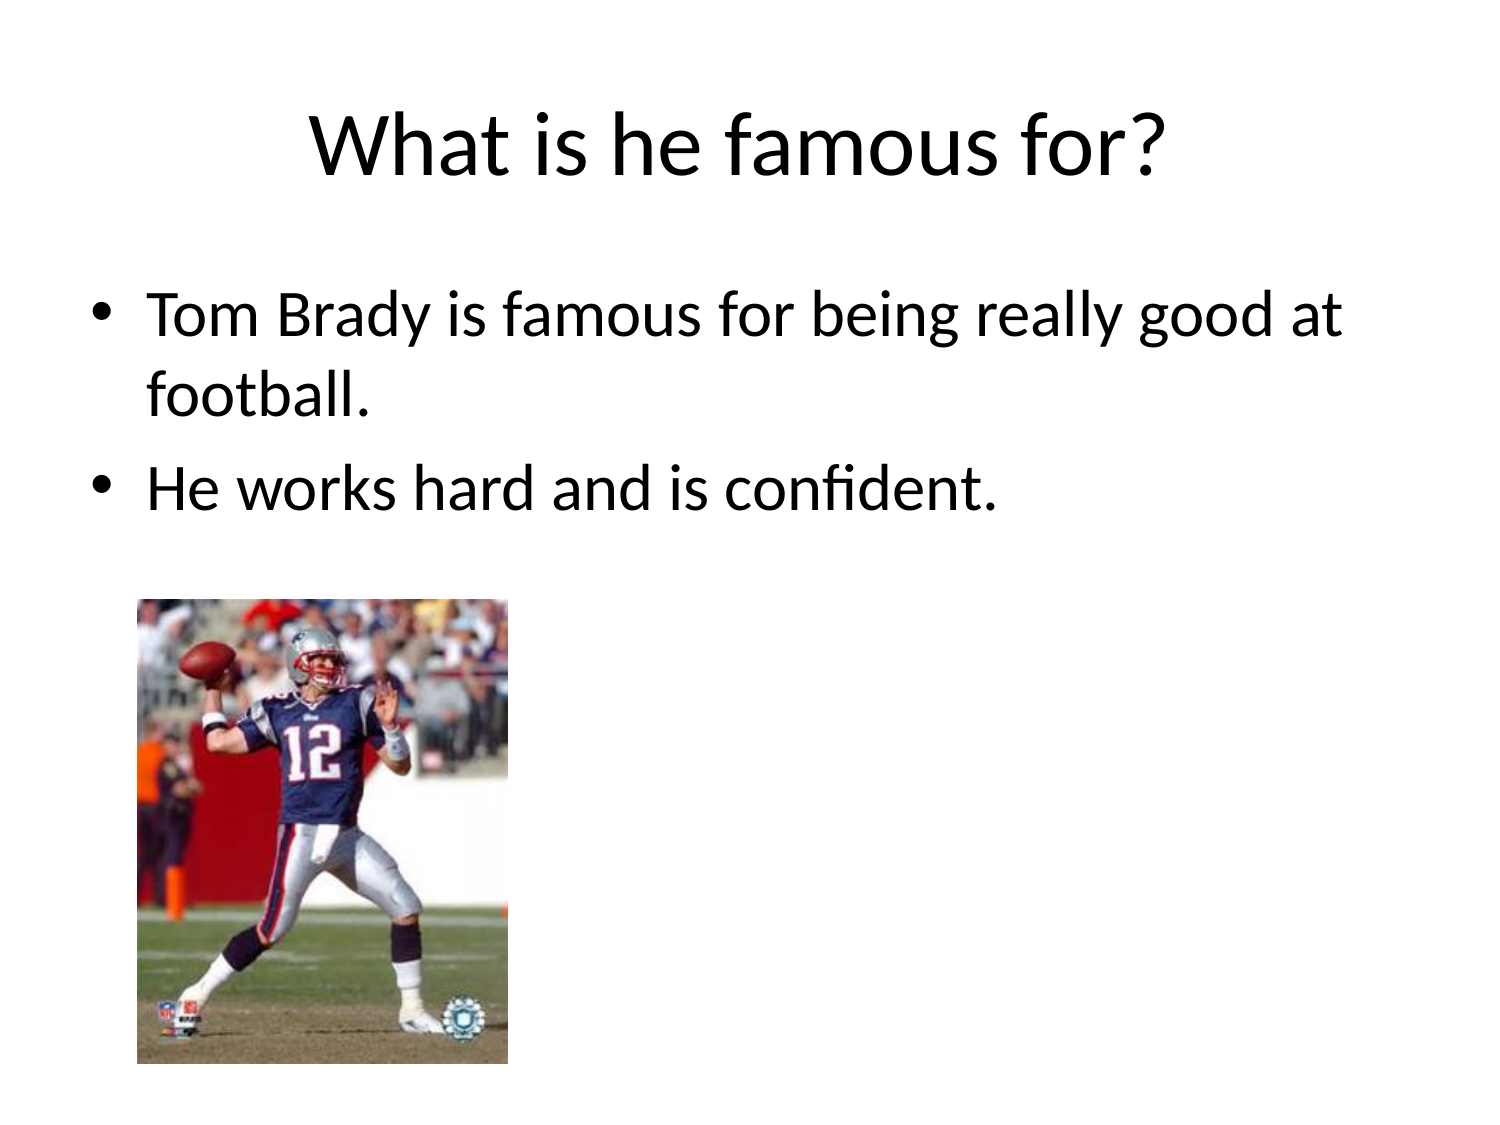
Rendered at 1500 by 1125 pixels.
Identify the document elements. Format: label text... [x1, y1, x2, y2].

title What is he famous for? [75, 45, 1425, 233]
picture [137, 599, 509, 1065]
list Tom Brady is famous for being really good at football. He works hard and is confident. [75, 262, 1425, 1005]
